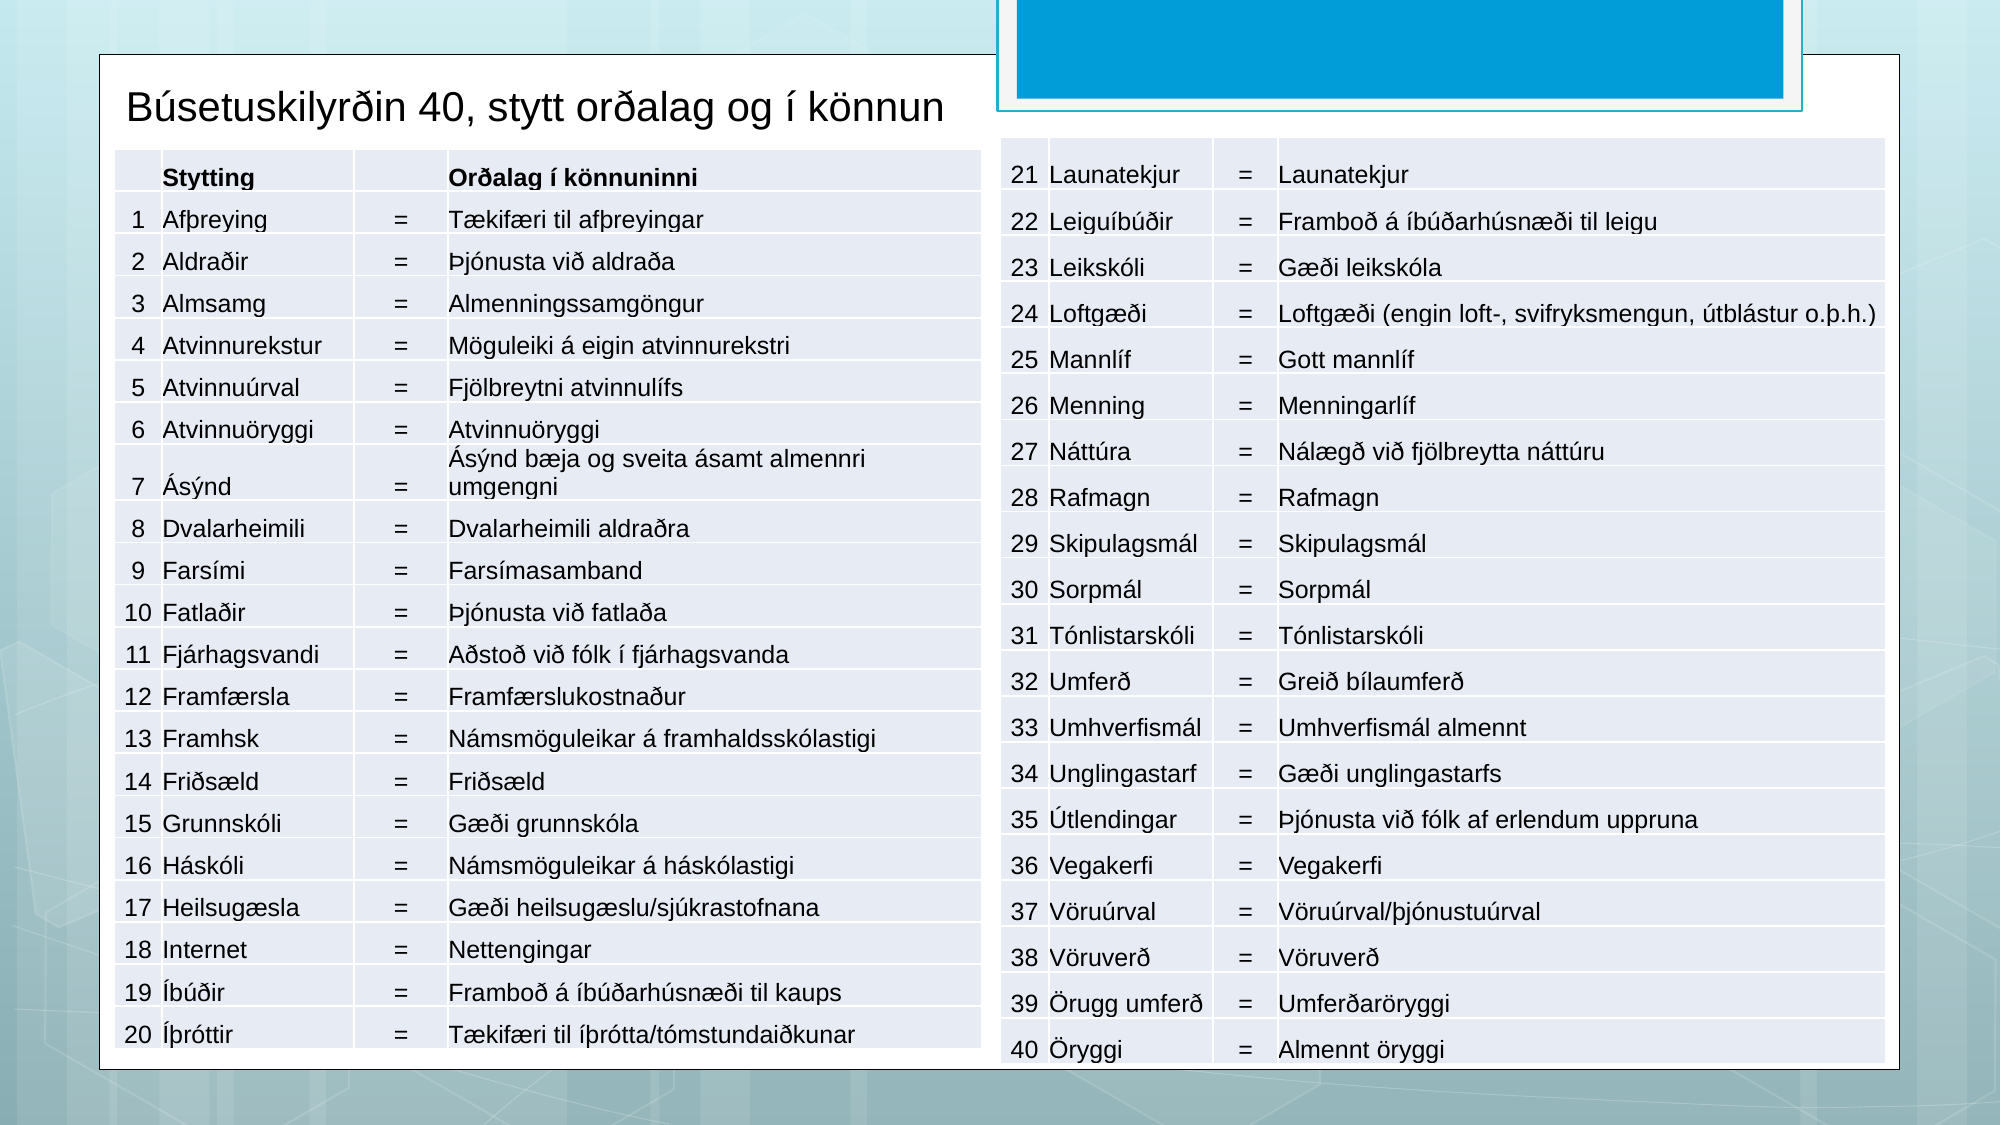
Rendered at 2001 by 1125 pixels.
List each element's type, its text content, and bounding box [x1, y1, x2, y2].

table_cell Vöruverð [1050, 927, 1212, 971]
table_cell = [355, 192, 447, 232]
table_cell 27 [1001, 420, 1048, 465]
table_cell = [1214, 420, 1277, 465]
table_cell Skipulagsmál [1050, 512, 1212, 557]
table_header [115, 150, 161, 190]
table_cell = [355, 965, 447, 1005]
table_cell Nálægð við fjölbreytta náttúru [1279, 420, 1885, 465]
table_header Launatekjur [1279, 138, 1885, 188]
table_cell 6 [115, 403, 161, 443]
table_cell Umhverfismál almennt [1279, 697, 1885, 741]
table_cell = [1214, 374, 1277, 419]
table_cell = [1214, 789, 1277, 833]
table_cell Umferð [1050, 651, 1212, 695]
table_cell Ásýnd [163, 445, 353, 499]
table_cell = [1214, 512, 1277, 557]
table_cell Framfærslukostnaður [449, 670, 981, 710]
table_cell = [1214, 743, 1277, 787]
table_cell 25 [1001, 328, 1048, 372]
table_cell 36 [1001, 835, 1048, 879]
table_cell Gæði heilsugæslu/sjúkrastofnana [449, 881, 981, 921]
table_cell 37 [1001, 881, 1048, 925]
table_cell = [355, 403, 447, 443]
table_cell Vöruúrval/þjónustuúrval [1279, 881, 1885, 925]
table_cell 23 [1001, 236, 1048, 280]
table_cell Internet [163, 923, 353, 963]
table_cell Almenningssamgöngur [449, 276, 981, 317]
table_cell 17 [115, 881, 161, 921]
table_cell 33 [1001, 697, 1048, 741]
table_cell Atvinnurekstur [163, 319, 353, 359]
table_cell Nettengingar [449, 923, 981, 963]
table_cell 30 [1001, 558, 1048, 603]
table_cell = [1214, 605, 1277, 649]
table_cell = [355, 585, 447, 626]
table_cell 28 [1001, 466, 1048, 511]
table_cell Vegakerfi [1279, 835, 1885, 879]
table_cell Íbúðir [163, 965, 353, 1005]
table_cell Vöruverð [1279, 927, 1885, 971]
table_cell Aldraðir [163, 234, 353, 275]
table_cell Tónlistarskóli [1050, 605, 1212, 649]
table_cell Rafmagn [1279, 466, 1885, 511]
table_cell Möguleiki á eigin atvinnurekstri [449, 319, 981, 359]
table_cell Gott mannlíf [1279, 328, 1885, 372]
table_cell = [1214, 697, 1277, 741]
table_cell = [1214, 835, 1277, 879]
table_cell = [355, 670, 447, 710]
table_cell Fjárhagsvandi [163, 628, 353, 668]
table_cell Vegakerfi [1050, 835, 1212, 879]
table_cell 39 [1001, 973, 1048, 1017]
table_cell 20 [115, 1007, 161, 1048]
table_cell 10 [115, 585, 161, 626]
table_cell 5 [115, 361, 161, 401]
table_cell 13 [115, 712, 161, 752]
table_cell Náttúra [1050, 420, 1212, 465]
table_cell 34 [1001, 743, 1048, 787]
table_cell 18 [115, 923, 161, 963]
table_cell = [355, 543, 447, 584]
table_cell Leiguíbúðir [1050, 190, 1212, 234]
table_cell Friðsæld [449, 754, 981, 795]
table_cell = [1214, 190, 1277, 234]
table_cell 4 [115, 319, 161, 359]
table_cell 12 [115, 670, 161, 710]
table_cell Menning [1050, 374, 1212, 419]
table_cell = [355, 628, 447, 668]
table_cell Menningarlíf [1279, 374, 1885, 419]
table_cell = [355, 712, 447, 752]
text_box Búsetuskilyrðin 40, stytt orðalag og í könnun [111, 72, 965, 137]
table_cell = [355, 319, 447, 359]
table_cell Almsamg [163, 276, 353, 317]
table_cell Útlendingar [1050, 789, 1212, 833]
table_cell Afþreying [163, 192, 353, 232]
table_cell 29 [1001, 512, 1048, 557]
table_cell Farsími [163, 543, 353, 584]
table_cell 9 [115, 543, 161, 584]
table_cell 24 [1001, 282, 1048, 326]
table_cell Fjölbreytni atvinnulífs [449, 361, 981, 401]
table_cell Grunnskóli [163, 796, 353, 837]
table_cell 31 [1001, 605, 1048, 649]
table_cell = [355, 838, 447, 879]
table_cell = [1214, 236, 1277, 280]
table_cell 3 [115, 276, 161, 317]
table_cell 32 [1001, 651, 1048, 695]
table_cell Framfærsla [163, 670, 353, 710]
table_cell Aðstoð við fólk í fjárhagsvanda [449, 628, 981, 668]
table_cell Atvinnuúrval [163, 361, 353, 401]
table_cell = [355, 796, 447, 837]
table_cell = [1214, 651, 1277, 695]
table_cell Farsímasamband [449, 543, 981, 584]
table_cell = [1214, 927, 1277, 971]
table_cell 16 [115, 838, 161, 879]
table_cell 19 [115, 965, 161, 1005]
table_cell 35 [1001, 789, 1048, 833]
table_cell = [1214, 466, 1277, 511]
table_cell Gæði grunnskóla [449, 796, 981, 837]
table_cell Atvinnuöryggi [449, 403, 981, 443]
table_cell Tækifæri til íþrótta/tómstundaiðkunar [449, 1007, 981, 1048]
table_cell Dvalarheimili aldraðra [449, 501, 981, 542]
table_cell 22 [1001, 190, 1048, 234]
table_header 21 [1001, 138, 1048, 188]
table_cell Fatlaðir [163, 585, 353, 626]
table_cell 11 [115, 628, 161, 668]
table_cell = [355, 754, 447, 795]
table_cell Þjónusta við fólk af erlendum uppruna [1279, 789, 1885, 833]
table_cell = [355, 234, 447, 275]
table_cell = [1214, 558, 1277, 603]
table_cell Loftgæði [1050, 282, 1212, 326]
table_cell Skipulagsmál [1279, 512, 1885, 557]
table_cell Framhsk [163, 712, 353, 752]
table_cell Gæði unglingastarfs [1279, 743, 1885, 787]
table_cell Framboð á íbúðarhúsnæði til kaups [449, 965, 981, 1005]
table_cell Örugg umferð [1050, 973, 1212, 1017]
table_cell = [355, 881, 447, 921]
table_cell Loftgæði (engin loft-, svifryksmengun, útblástur o.þ.h.) [1279, 282, 1885, 326]
table_cell = [355, 276, 447, 317]
table_cell Öryggi [1050, 1019, 1212, 1063]
table_cell Umhverfismál [1050, 697, 1212, 741]
table_cell Gæði leikskóla [1279, 236, 1885, 280]
table_cell Umferðaröryggi [1279, 973, 1885, 1017]
table_cell = [1214, 328, 1277, 372]
table_cell = [355, 361, 447, 401]
table_cell Þjónusta við aldraða [449, 234, 981, 275]
table_cell = [1214, 881, 1277, 925]
table_cell Íþróttir [163, 1007, 353, 1048]
table_cell Heilsugæsla [163, 881, 353, 921]
table_header [355, 150, 447, 190]
table_cell 26 [1001, 374, 1048, 419]
table_cell = [355, 1007, 447, 1048]
table_cell 8 [115, 501, 161, 542]
table_cell 1 [115, 192, 161, 232]
table_header Launatekjur [1050, 138, 1212, 188]
table_header Stytting [163, 150, 353, 190]
table_cell 40 [1001, 1019, 1048, 1063]
table_cell Almennt öryggi [1279, 1019, 1885, 1063]
table_cell Rafmagn [1050, 466, 1212, 511]
table_cell Námsmöguleikar á framhaldsskólastigi [449, 712, 981, 752]
table_cell Tónlistarskóli [1279, 605, 1885, 649]
table_cell Friðsæld [163, 754, 353, 795]
table_cell Þjónusta við fatlaða [449, 585, 981, 626]
table_cell = [1214, 282, 1277, 326]
table_cell Námsmöguleikar á háskólastigi [449, 838, 981, 879]
table_cell 14 [115, 754, 161, 795]
table_cell Vöruúrval [1050, 881, 1212, 925]
table_cell Háskóli [163, 838, 353, 879]
table_header = [1214, 138, 1277, 188]
table_cell 2 [115, 234, 161, 275]
table_cell Greið bílaumferð [1279, 651, 1885, 695]
table_cell Leikskóli [1050, 236, 1212, 280]
table_cell Mannlíf [1050, 328, 1212, 372]
table_cell 38 [1001, 927, 1048, 971]
table_cell Dvalarheimili [163, 501, 353, 542]
table_header Orðalag í könnuninni [449, 150, 981, 190]
table_cell Ásýnd bæja og sveita ásamt almennri umgengni [449, 445, 981, 499]
table_cell = [1214, 973, 1277, 1017]
table_cell Framboð á íbúðarhúsnæði til leigu [1279, 190, 1885, 234]
table_cell = [1214, 1019, 1277, 1063]
table_cell Sorpmál [1279, 558, 1885, 603]
table_cell Sorpmál [1050, 558, 1212, 603]
table_cell Tækifæri til afþreyingar [449, 192, 981, 232]
table_cell Unglingastarf [1050, 743, 1212, 787]
table_cell = [355, 445, 447, 499]
table_cell = [355, 501, 447, 542]
table_cell = [355, 923, 447, 963]
table_cell Atvinnuöryggi [163, 403, 353, 443]
table_cell 15 [115, 796, 161, 837]
table_cell 7 [115, 445, 161, 499]
